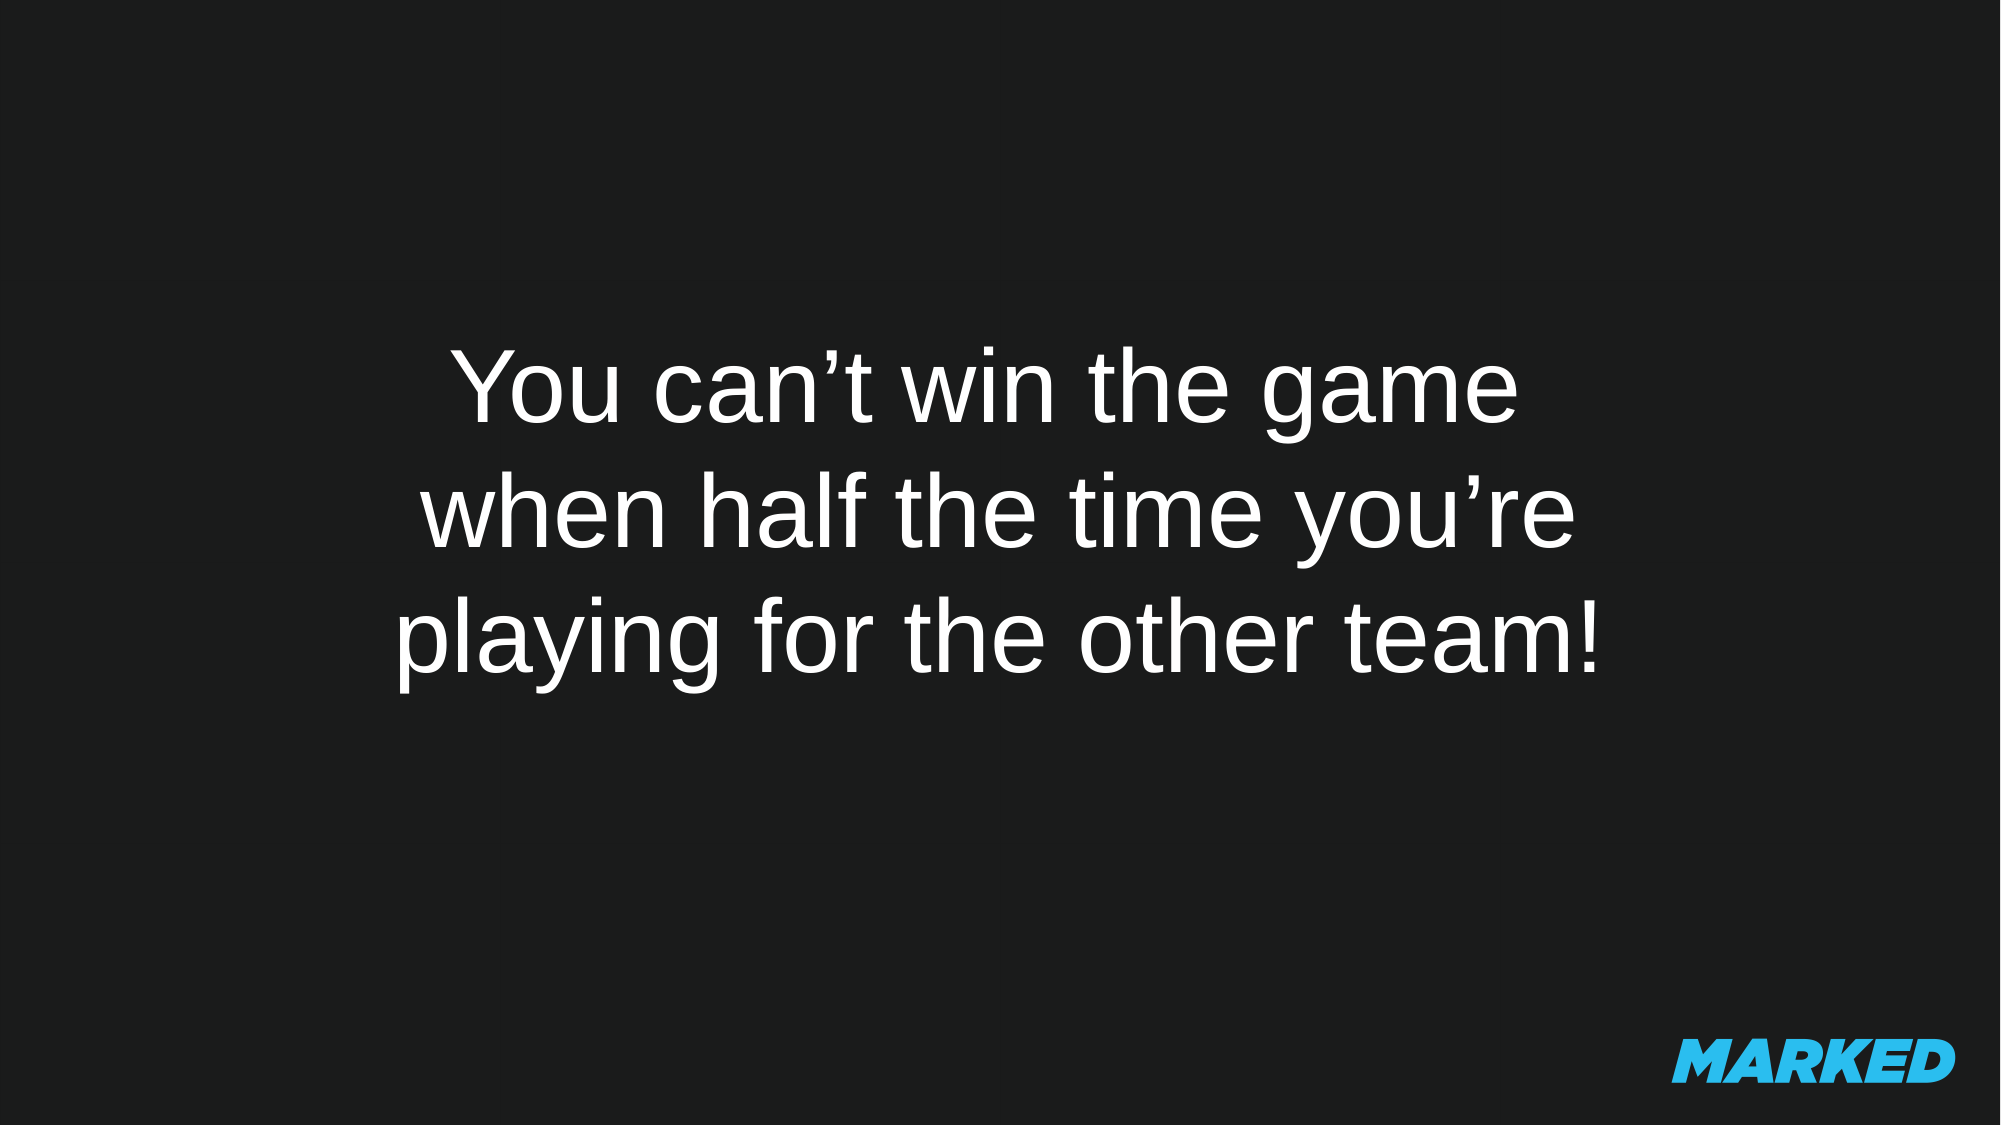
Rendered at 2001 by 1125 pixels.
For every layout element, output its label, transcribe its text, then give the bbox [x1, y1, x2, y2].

text_box You can’t win the game when half the time you’re playing for the other team! [105, 427, 1895, 584]
picture [0, 0, 2001, 1125]
